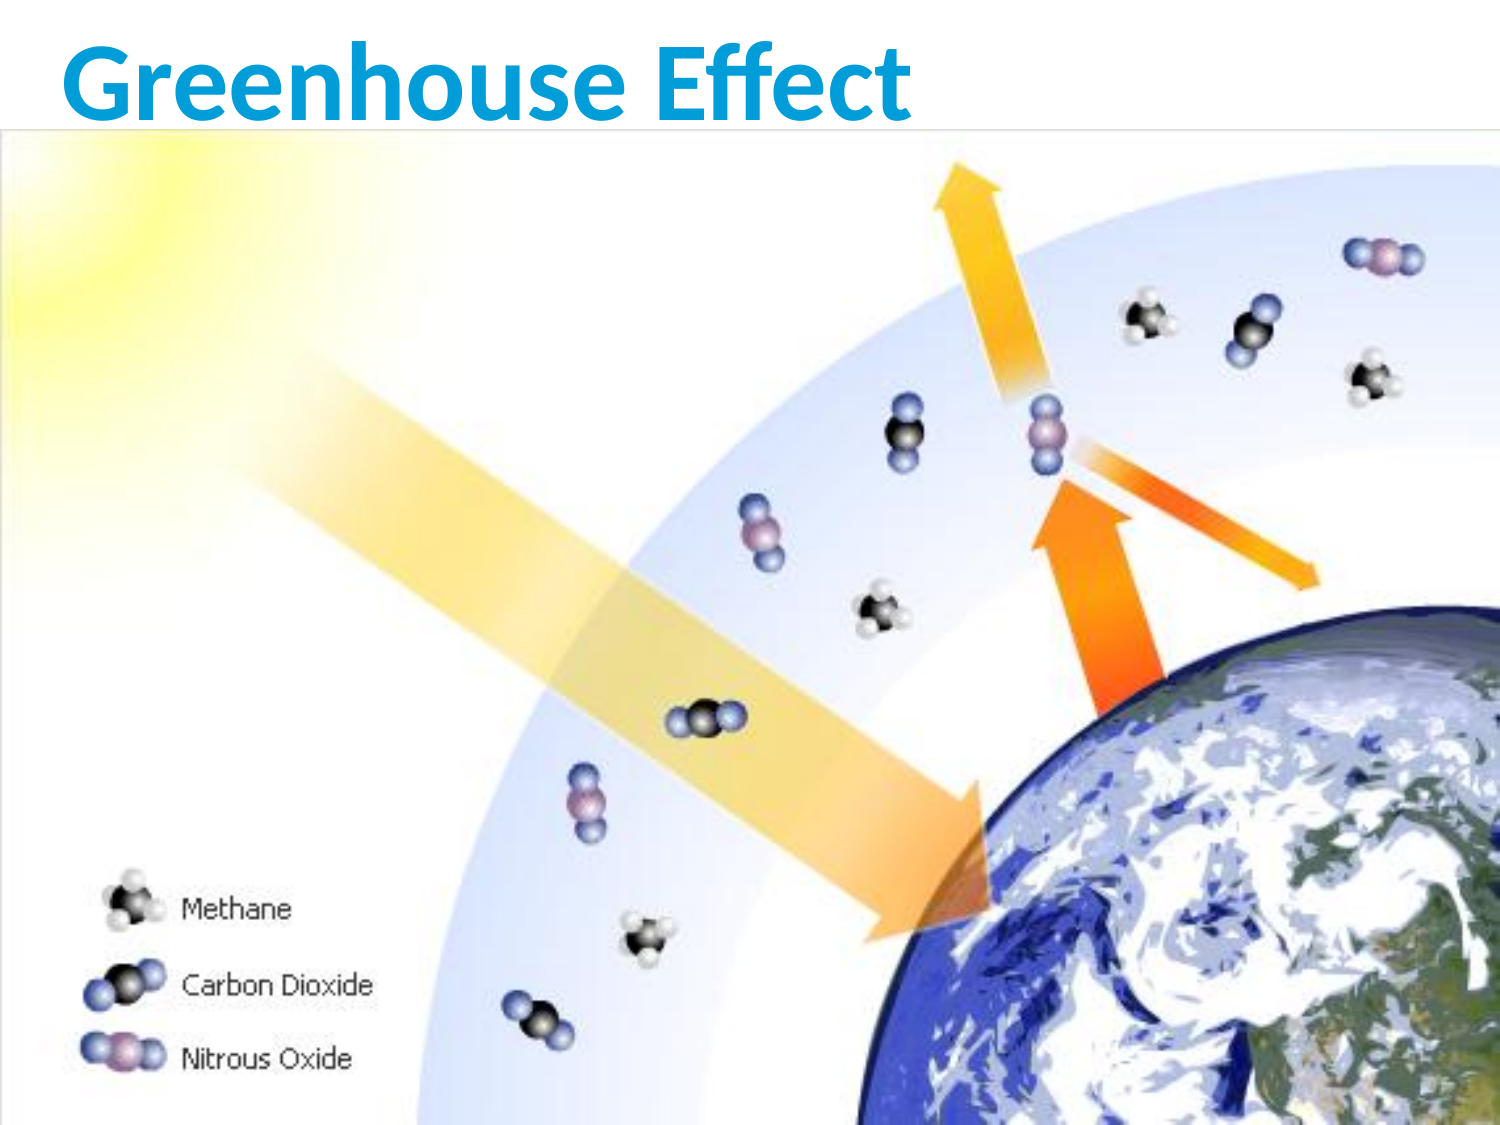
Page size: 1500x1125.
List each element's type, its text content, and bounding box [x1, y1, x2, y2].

text_box Greenhouse Effect [46, 0, 930, 127]
picture [0, 129, 1500, 1125]
